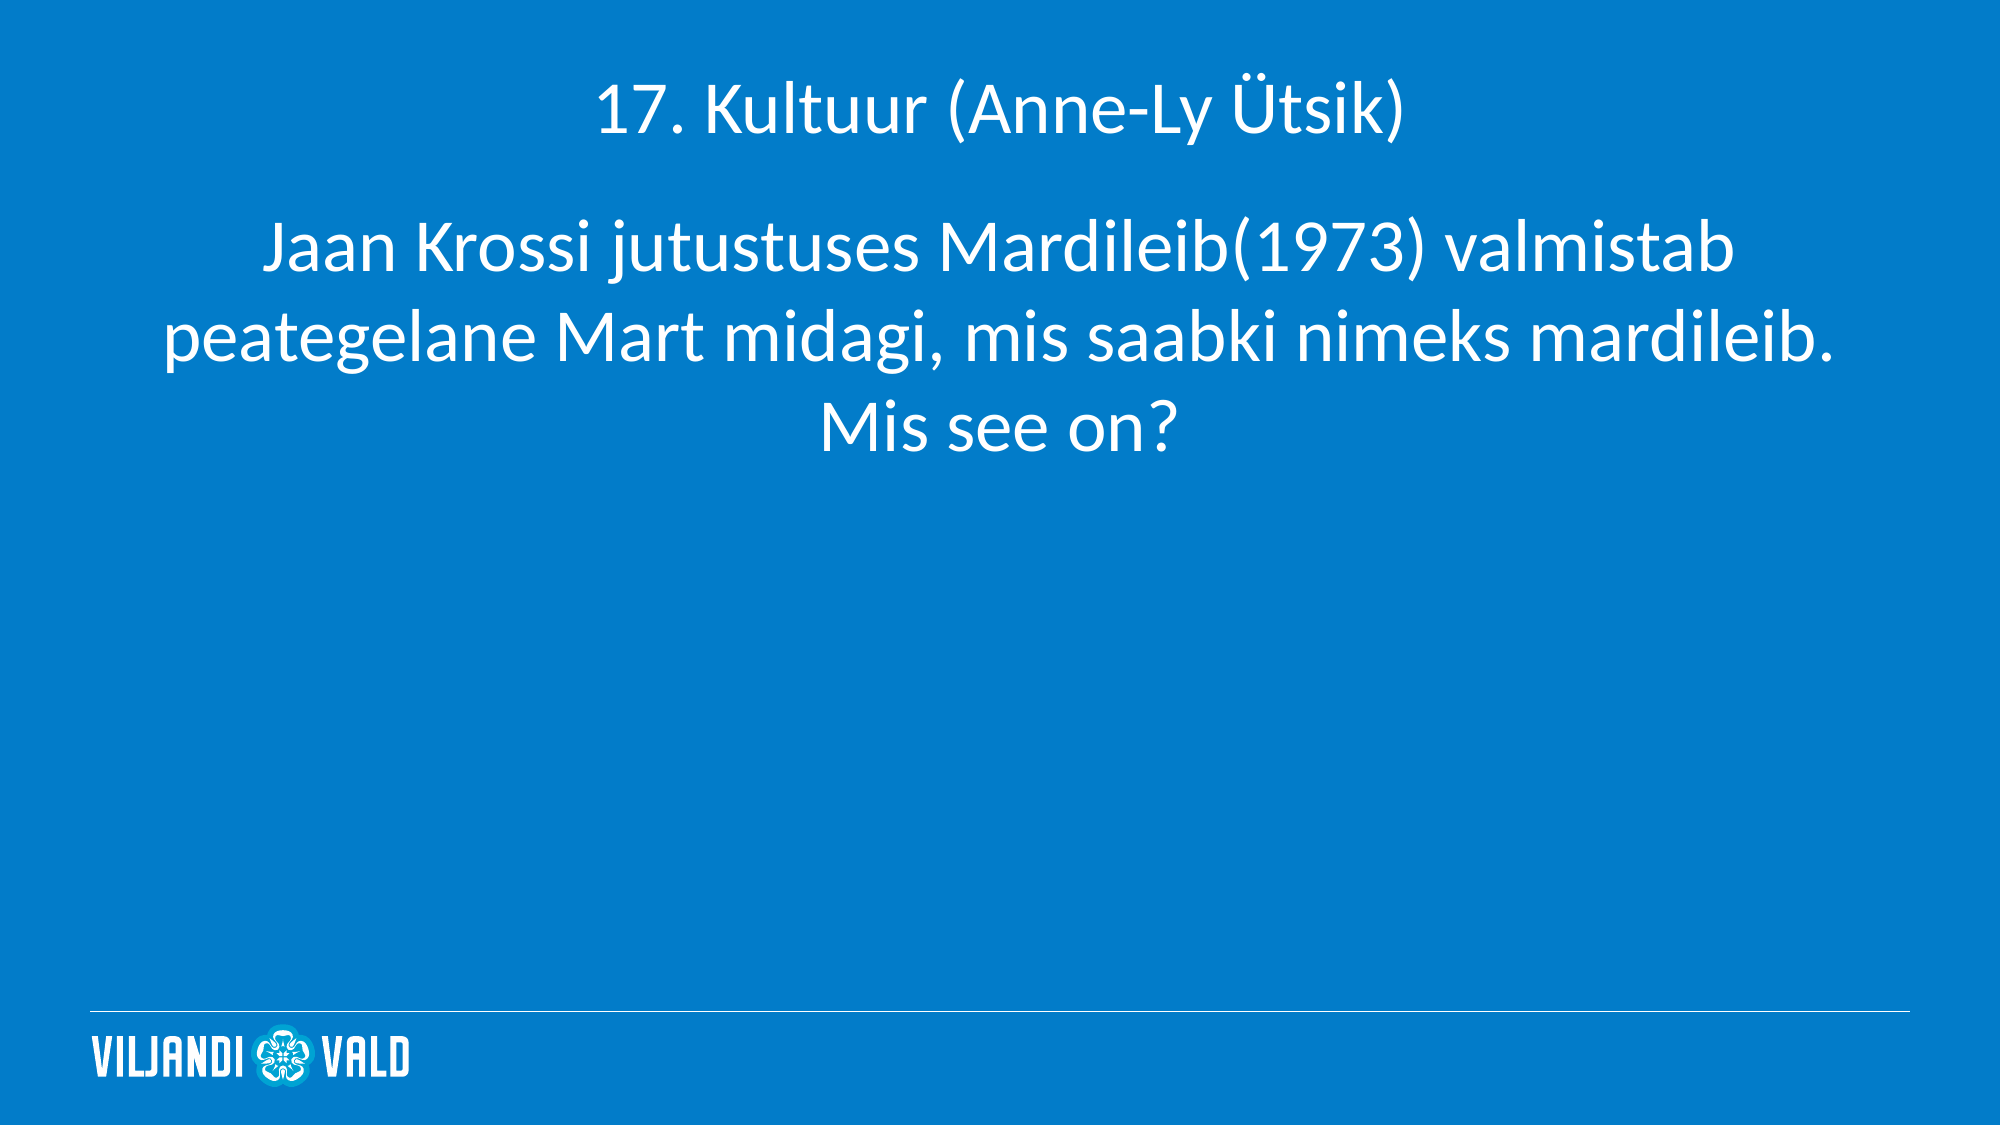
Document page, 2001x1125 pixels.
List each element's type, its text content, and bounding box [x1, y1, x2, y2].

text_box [90, 1022, 410, 1089]
title 17. Kultuur (Anne-Ly Ütsik) [99, 45, 1900, 162]
list Jaan Krossi jutustuses Mardileib(1973) valmistab peategelane Mart midagi, mis saabki nimeks mardileib. Mis see on? [99, 186, 1900, 1005]
